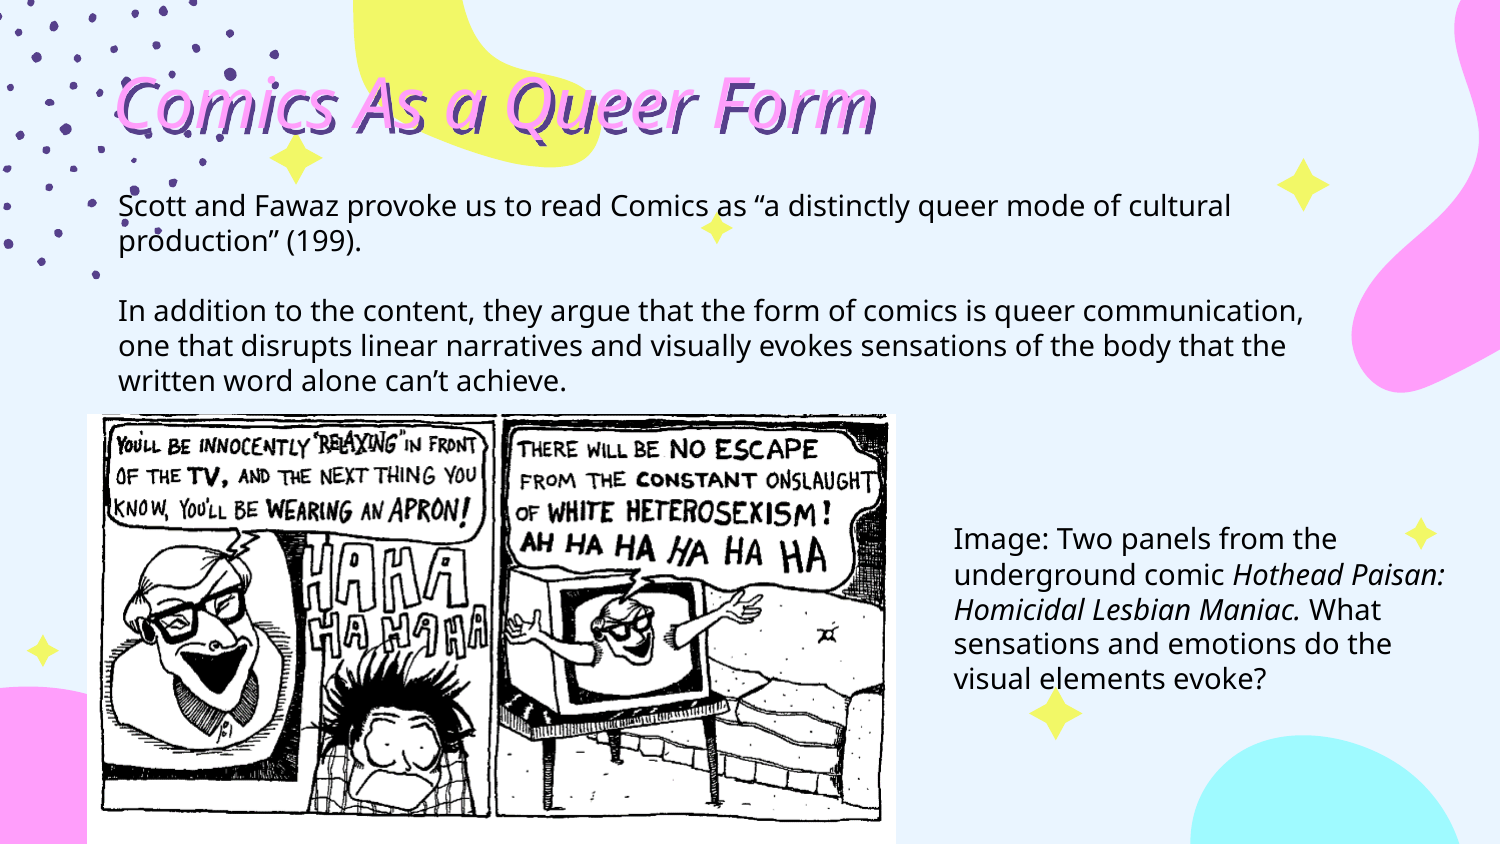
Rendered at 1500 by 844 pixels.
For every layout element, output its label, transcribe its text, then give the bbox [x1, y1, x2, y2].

text_box Image: Two panels from the underground comic Hothead Paisan: Homicidal Lesbian Maniac. What sensations and emotions do the visual elements evoke? [938, 505, 1469, 711]
text_box Scott and Fawaz provoke us to read Comics as “a distinctly queer mode of cultural production” (199). In addition to the content, they argue that the form of comics is queer communication, one that disrupts linear narratives and visually evokes sensations of the body that the written word alone can’t achieve. [103, 179, 1339, 405]
list Comics As a Queer Form [97, 24, 1345, 177]
picture [86, 414, 896, 844]
